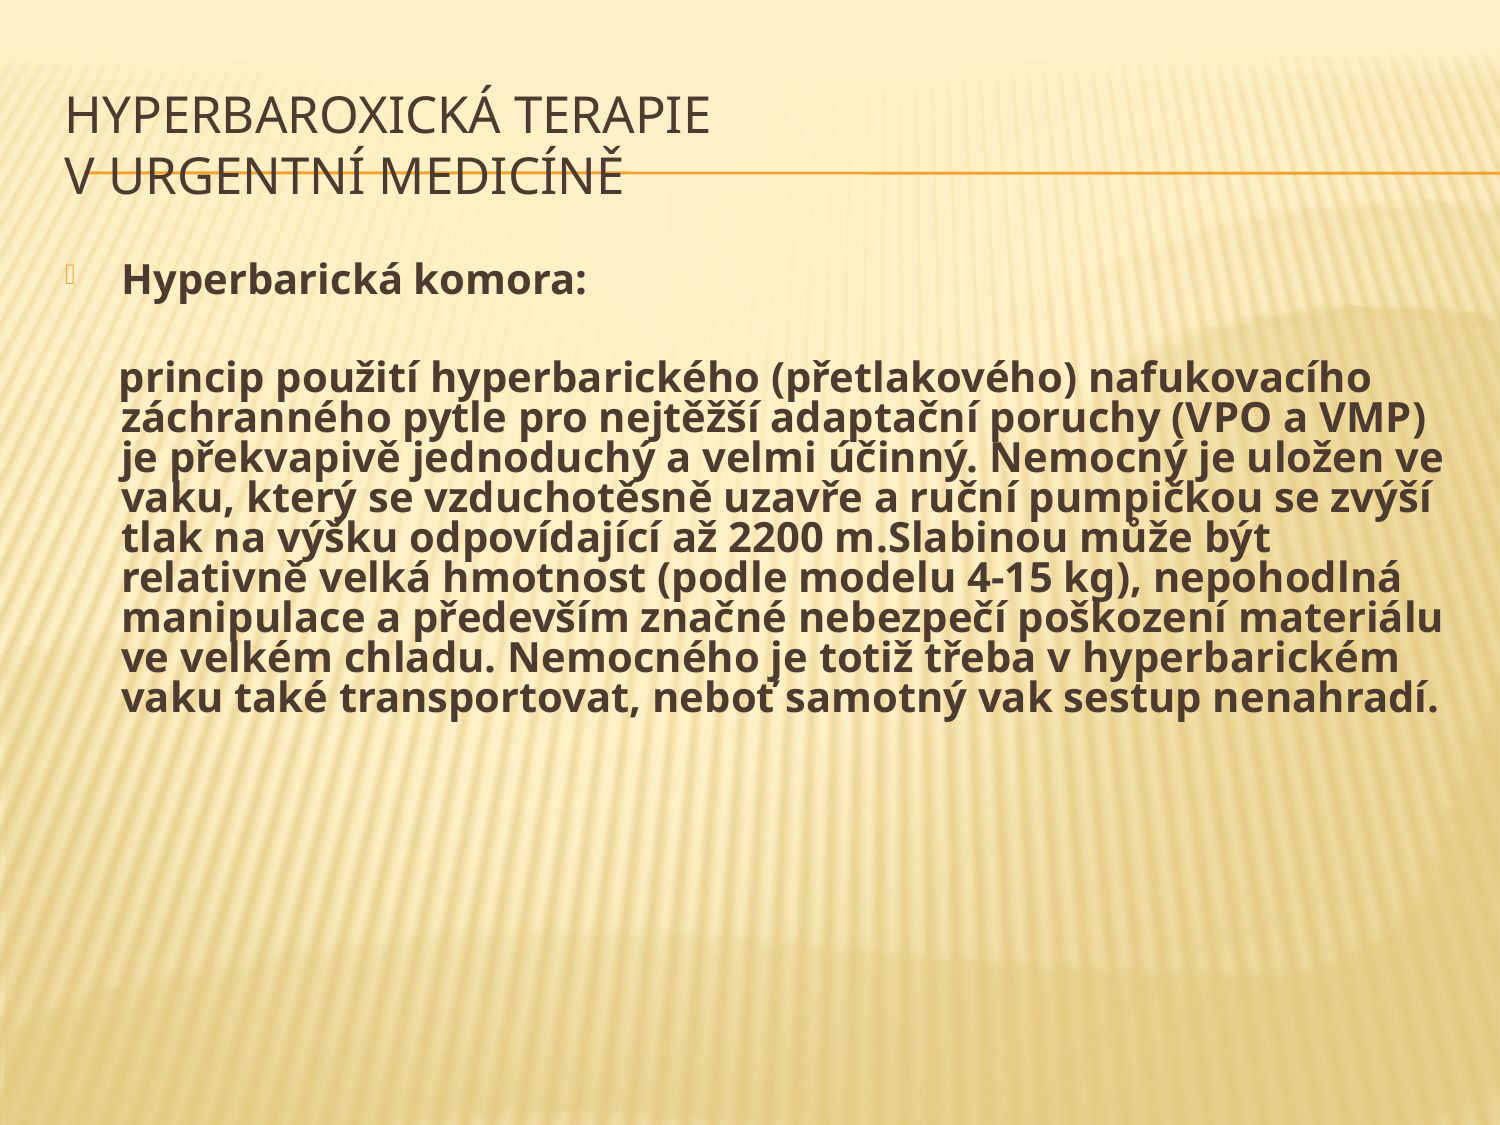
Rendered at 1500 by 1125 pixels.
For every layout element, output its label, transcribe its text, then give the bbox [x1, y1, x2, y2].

picture [0, 0, 1500, 1125]
title Hyperbaroxická terapie v urgentní medicíně [50, 75, 1475, 213]
list Hyperbarická komora: princip použití hyperbarického (přetlakového) nafukovacího záchranného pytle pro nejtěžší adaptační poruchy (VPO a VMP) je překvapivě jednoduchý a velmi účinný. Nemocný je uložen ve vaku, který se vzduchotěsně uzavře a ruční pumpičkou se zvýší tlak na výšku odpovídající až 2200 m.Slabinou může být relativně velká hmotnost (podle modelu 4-15 kg), nepohodlná manipulace a především značné nebezpečí poškození materiálu ve velkém chladu. Nemocného je totiž třeba v hyperbarickém vaku také transportovat, neboť samotný vak sestup nenahradí. [50, 254, 1475, 998]
